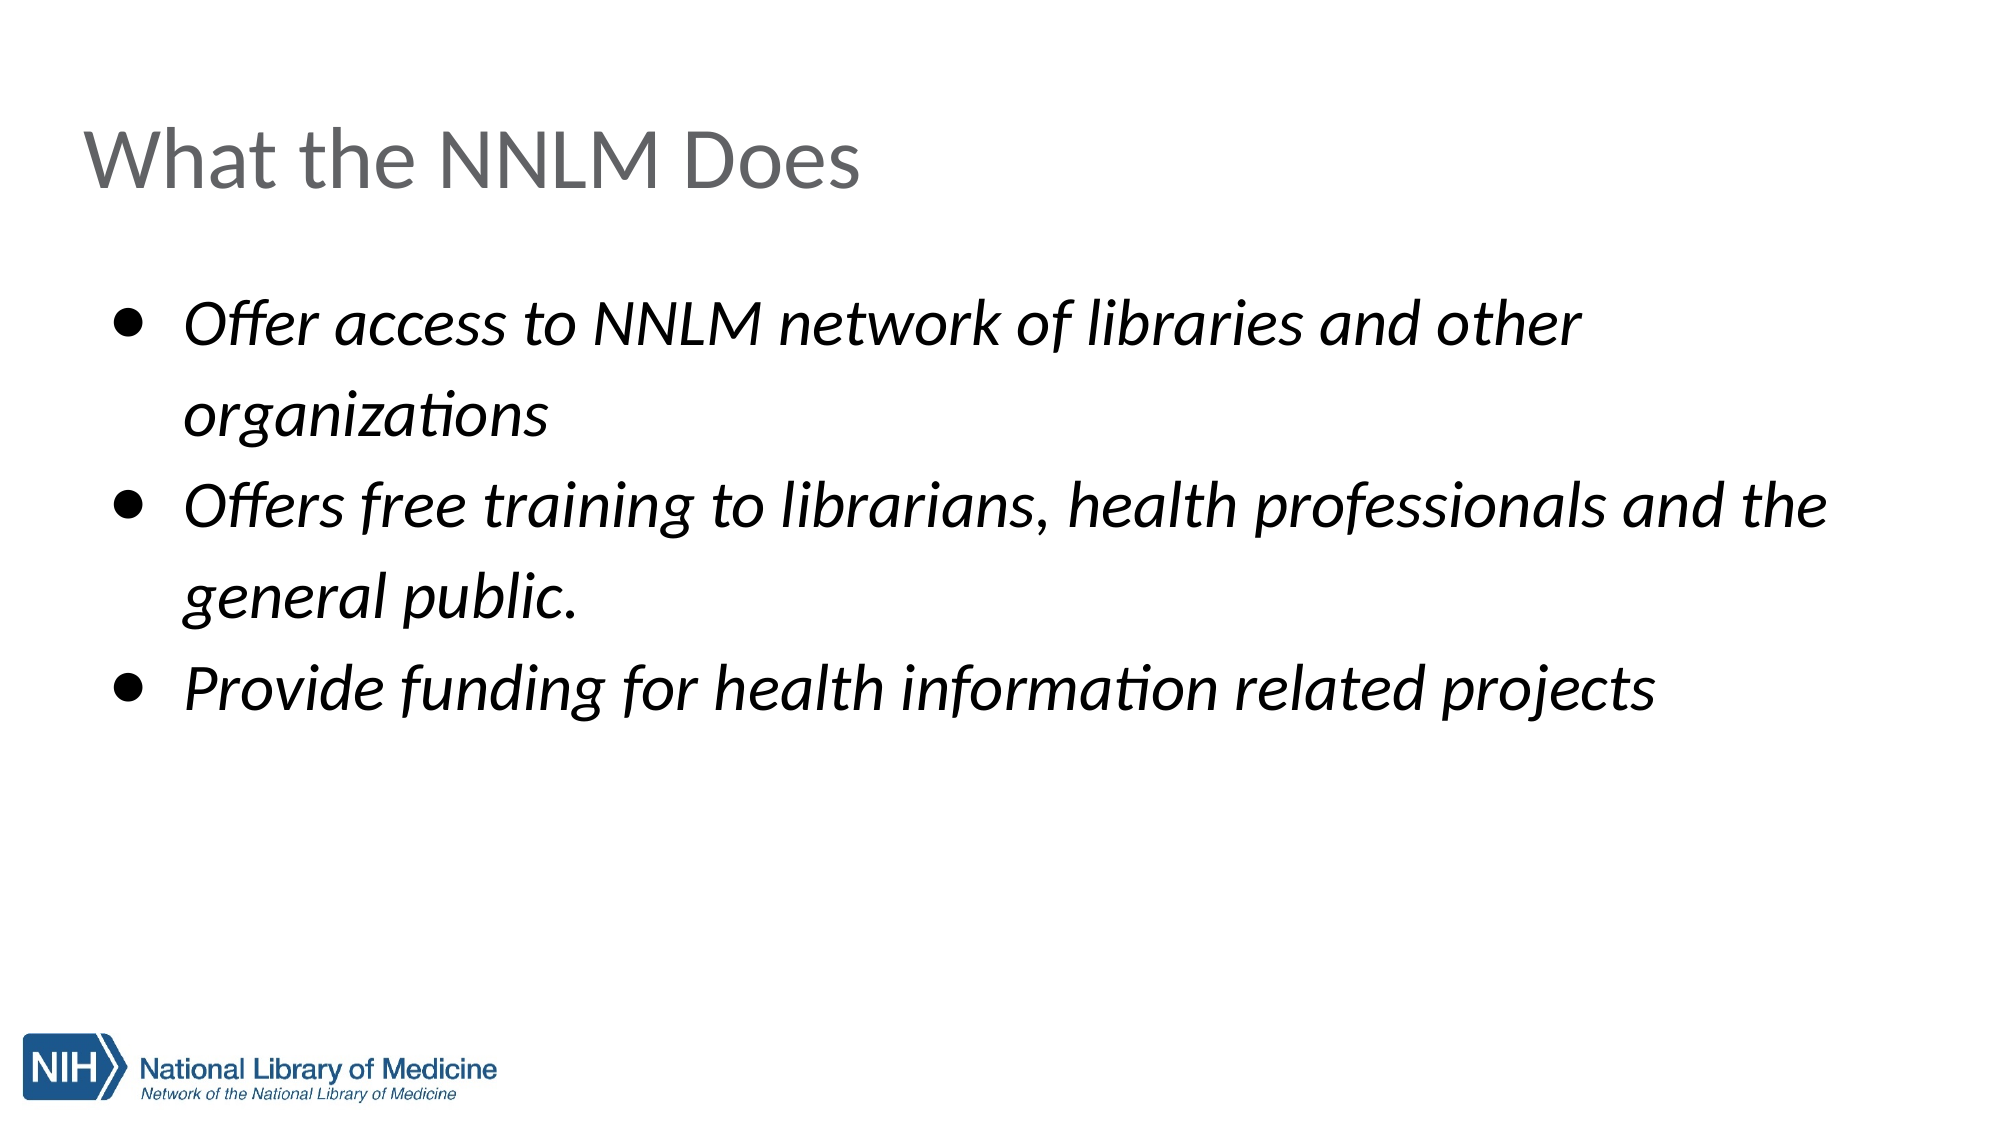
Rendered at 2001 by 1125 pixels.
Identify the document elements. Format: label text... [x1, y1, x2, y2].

list Offer access to NNLM network of libraries and other organizations Offers free training to librarians, health professionals and the general public. Provide funding for health information related projects [68, 252, 1932, 1000]
title What the NNLM Does [68, 97, 1932, 223]
picture [22, 1033, 497, 1110]
